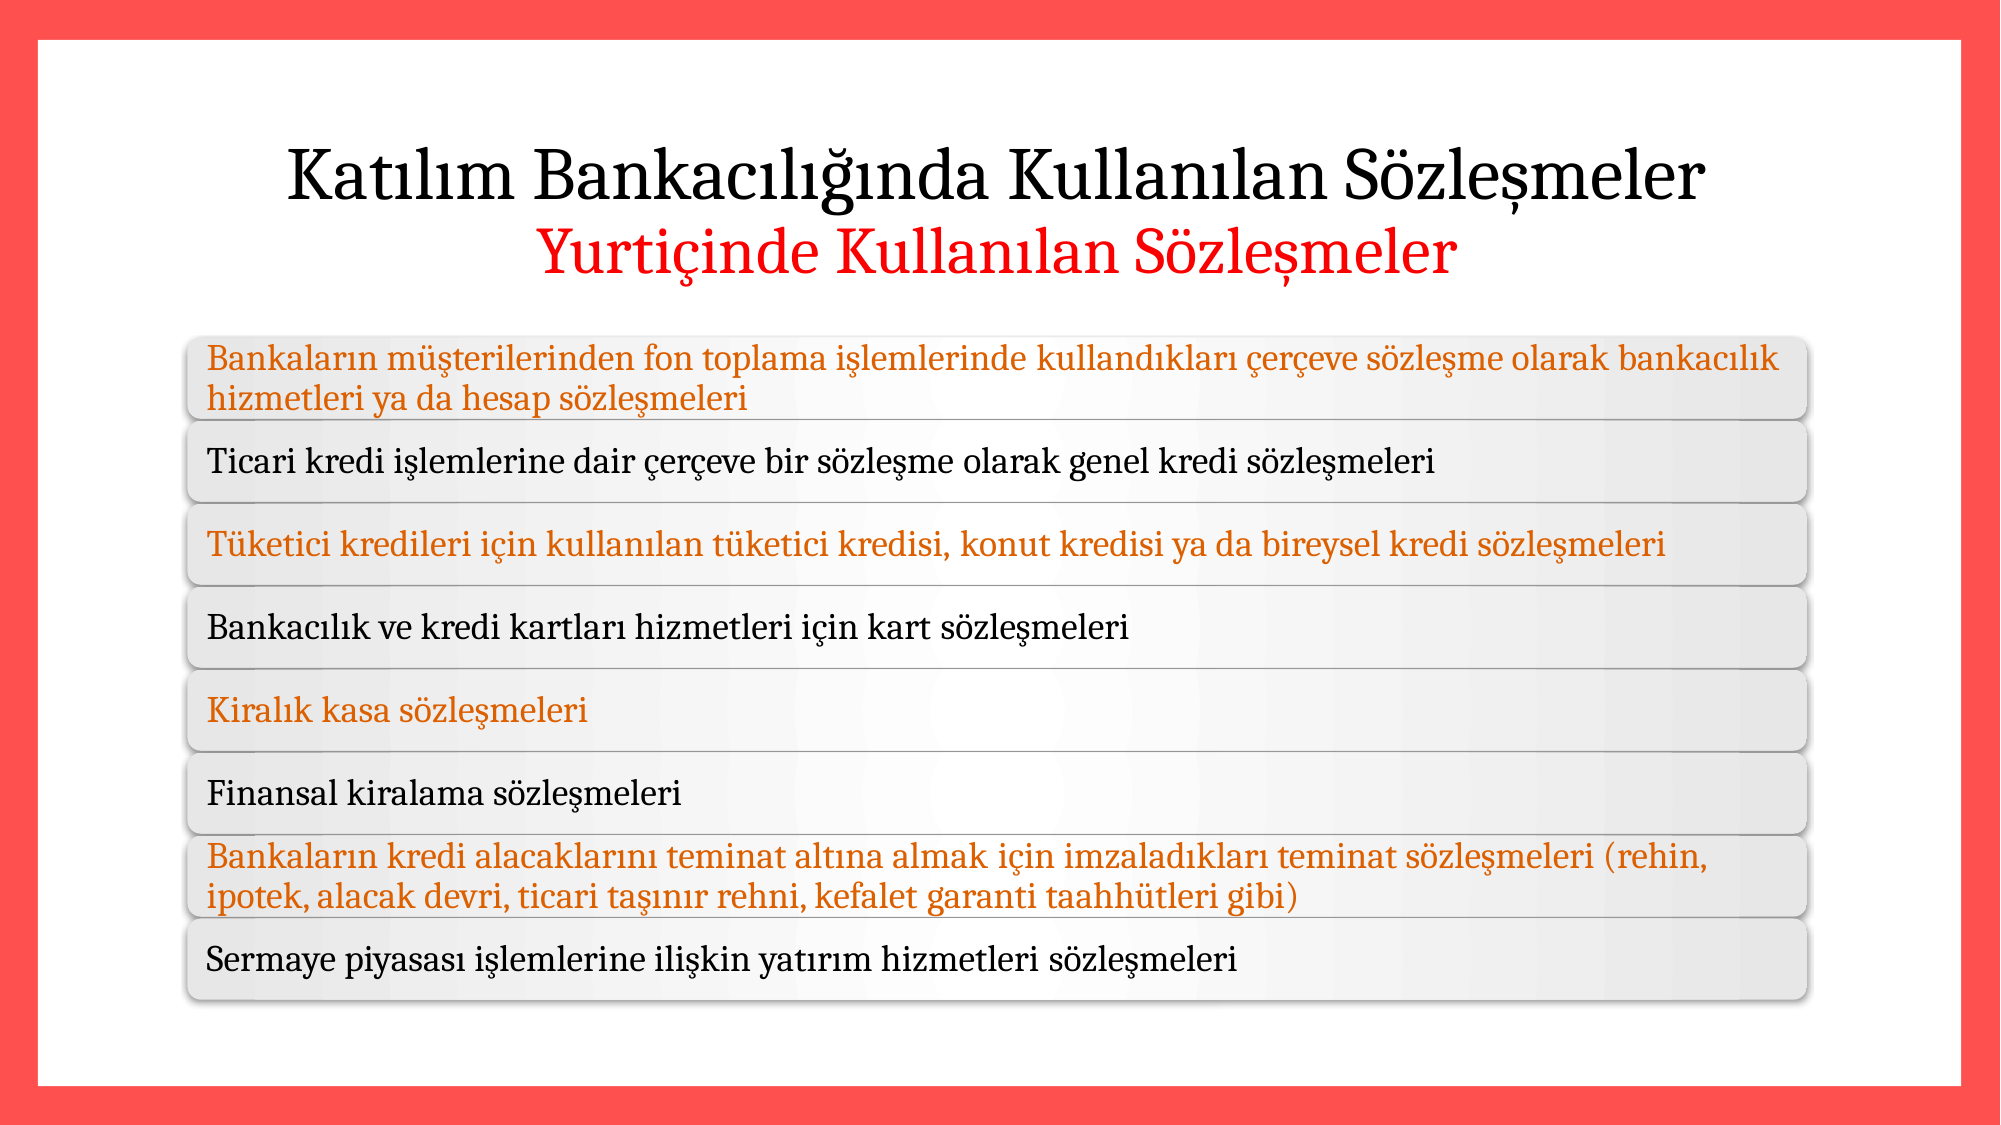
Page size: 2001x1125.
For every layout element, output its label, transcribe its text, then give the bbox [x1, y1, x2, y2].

title Katılım Bankacılığında Kullanılan Sözleşmeler Yurtiçinde Kullanılan Sözleşmeler [187, 99, 1808, 323]
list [187, 337, 1808, 1001]
